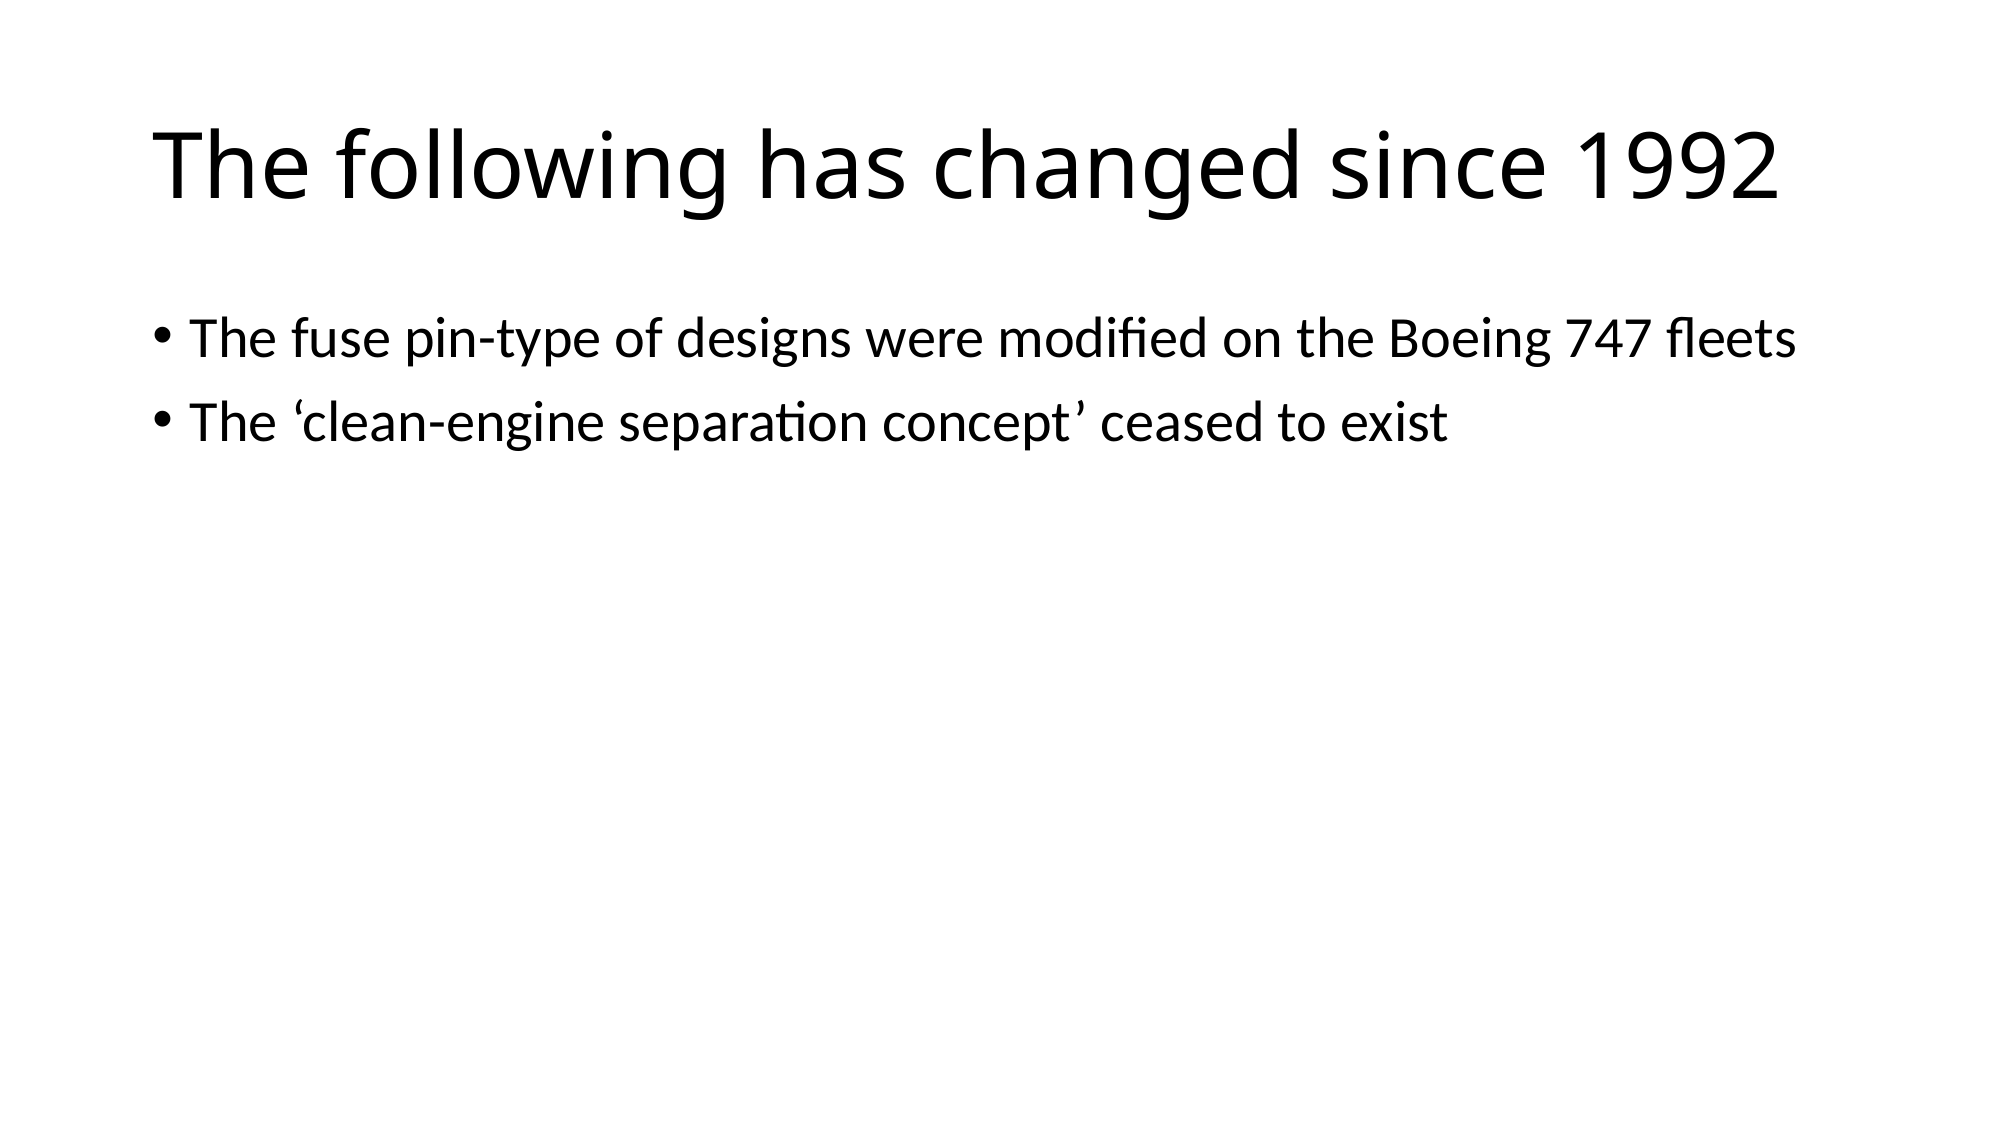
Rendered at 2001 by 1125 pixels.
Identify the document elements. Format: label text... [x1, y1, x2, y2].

title The following has changed since 1992 [137, 59, 1863, 278]
list The fuse pin-type of designs were modified on the Boeing 747 fleets The ‘clean-engine separation concept’ ceased to exist [137, 299, 1863, 1014]
